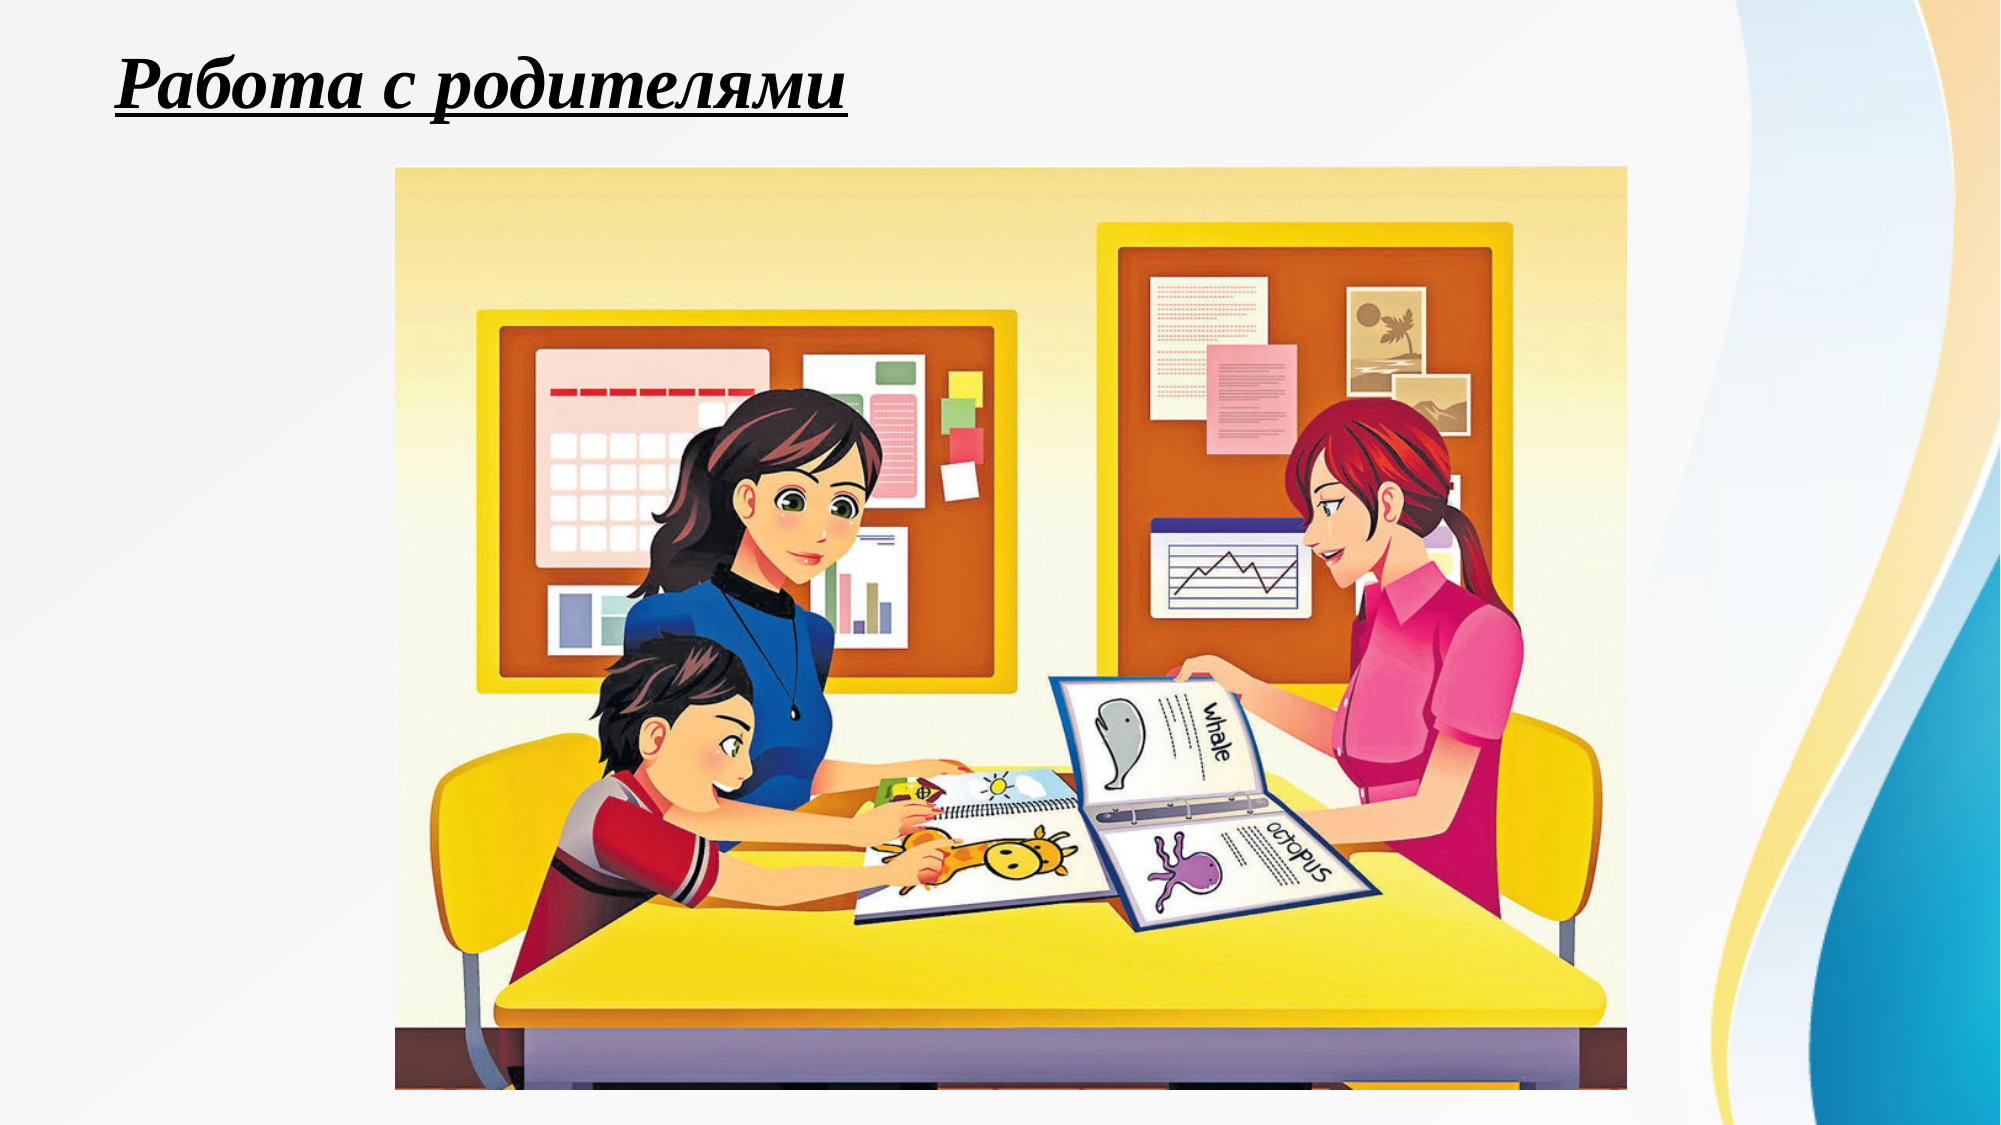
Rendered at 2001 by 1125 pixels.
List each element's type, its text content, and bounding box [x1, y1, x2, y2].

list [395, 166, 1627, 1090]
title Работа с родителями [99, 30, 1901, 127]
picture [0, 0, 2001, 1125]
